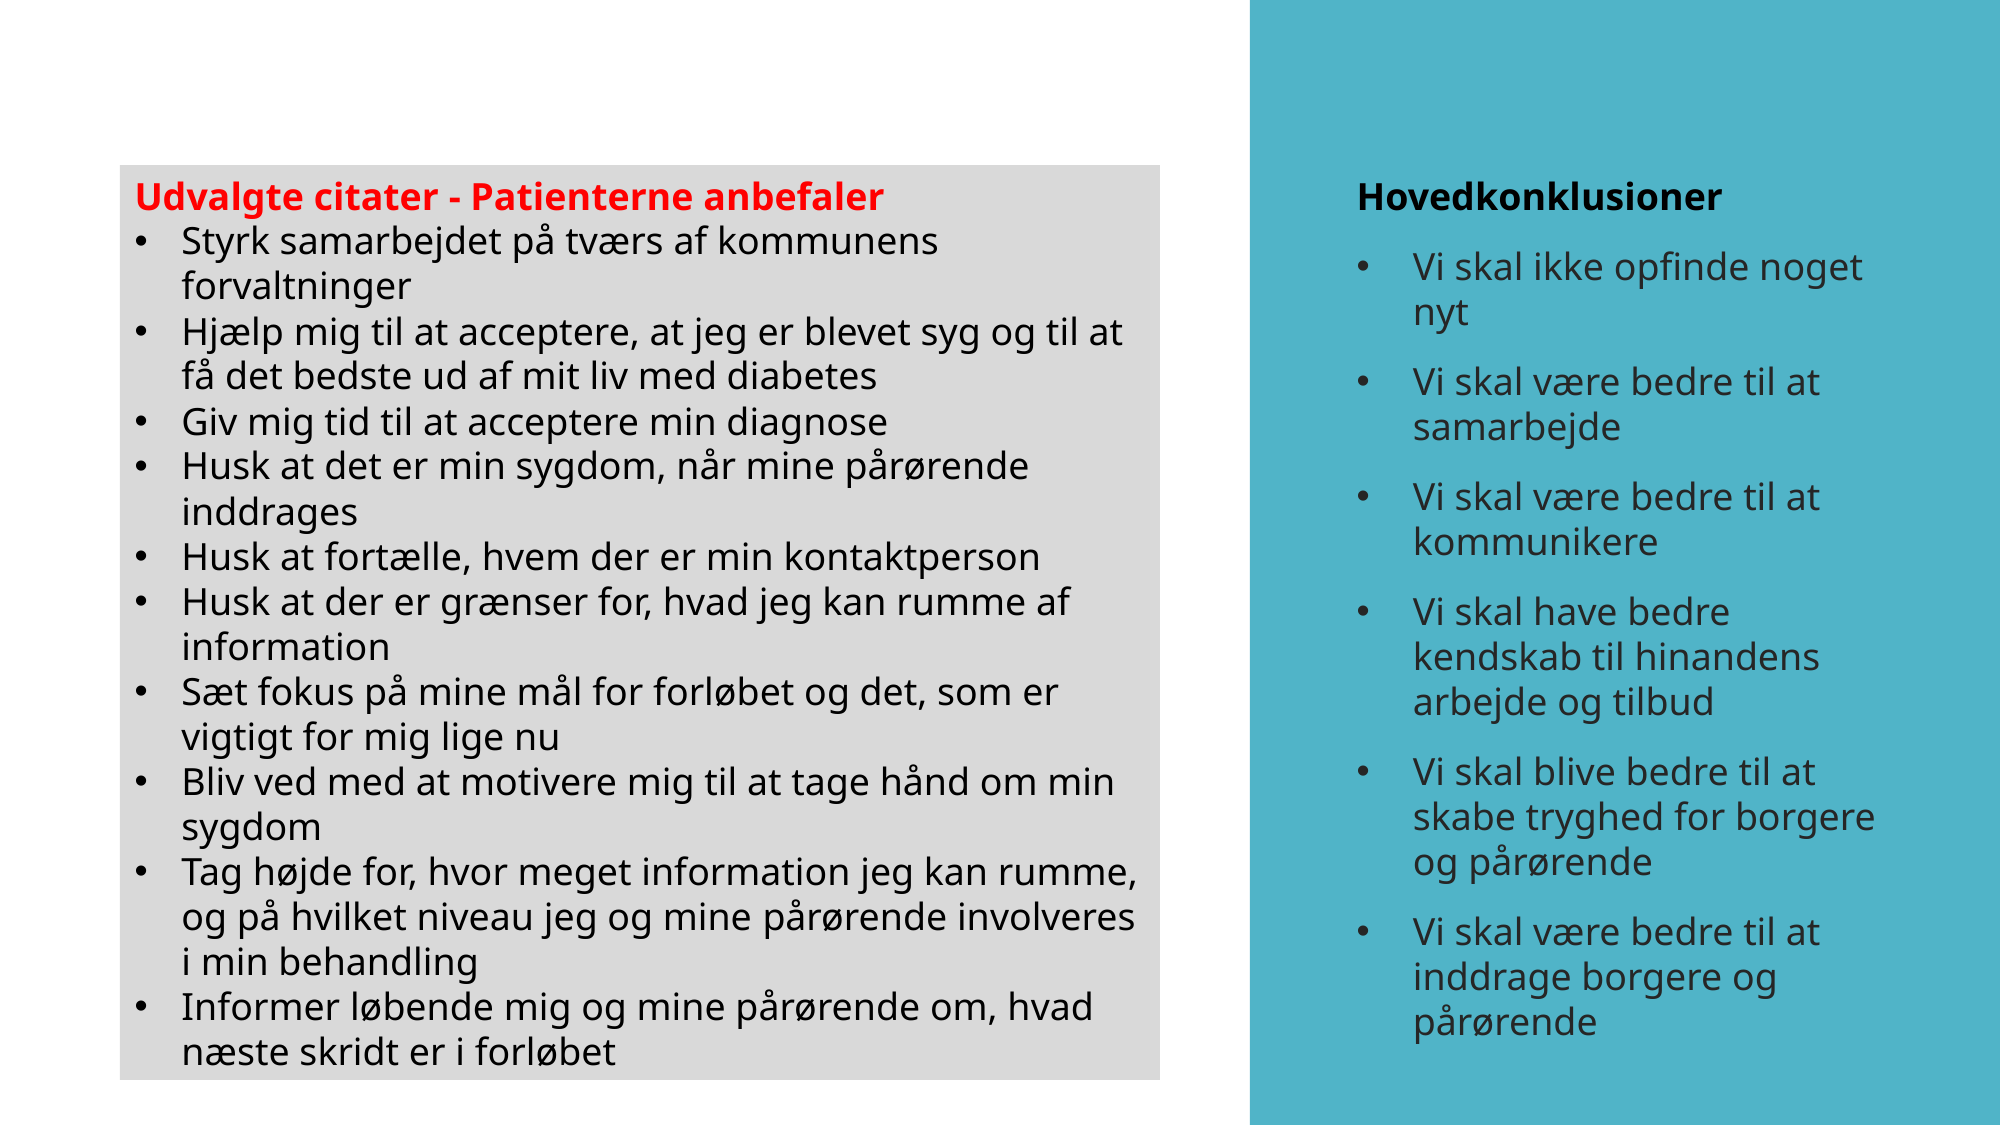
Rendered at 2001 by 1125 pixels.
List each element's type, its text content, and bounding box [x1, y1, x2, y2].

text_box Udvalgte citater - Patienterne anbefaler Styrk samarbejdet på tværs af kommunens forvaltninger Hjælp mig til at acceptere, at jeg er blevet syg og til at få det bedste ud af mit liv med diabetes Giv mig tid til at acceptere min diagnose Husk at det er min sygdom, når mine pårørende inddrages Husk at fortælle, hvem der er min kontaktperson Husk at der er grænser for, hvad jeg kan rumme af information Sæt fokus på mine mål for forløbet og det, som er vigtigt for mig lige nu Bliv ved med at motivere mig til at tage hånd om min sygdom Tag højde for, hvor meget information jeg kan rumme, og på hvilket niveau jeg og mine pårørende involveres i min behandling Informer løbende mig og mine pårørende om, hvad næste skridt er i forløbet [119, 165, 1160, 1080]
list Hovedkonklusioner Vi skal ikke opfinde noget nyt Vi skal være bedre til at samarbejde Vi skal være bedre til at kommunikere Vi skal have bedre kendskab til hinandens arbejde og tilbud Vi skal blive bedre til at skabe tryghed for borgere og pårørende Vi skal være bedre til at inddrage borgere og pårørende [1341, 165, 1895, 928]
